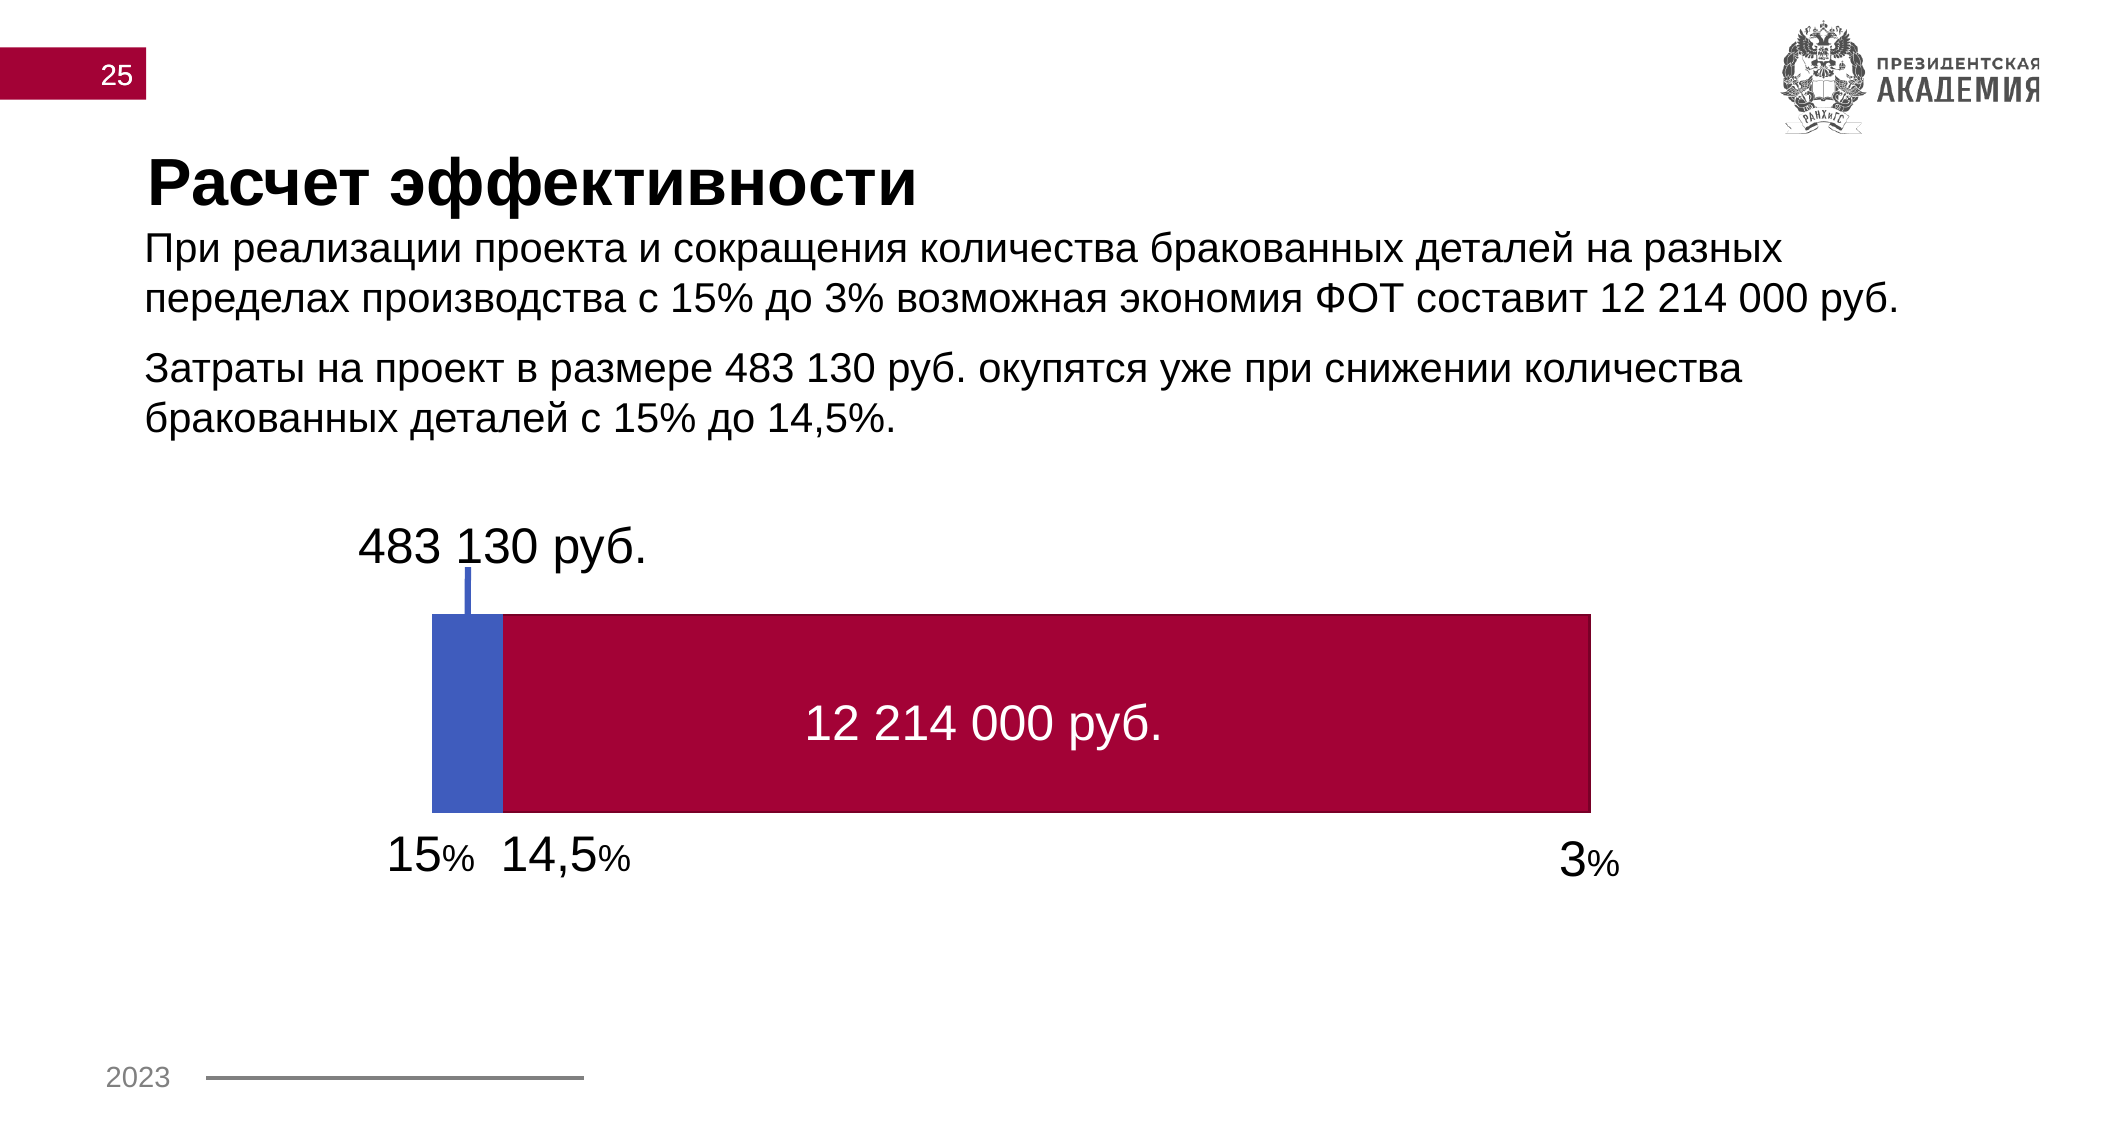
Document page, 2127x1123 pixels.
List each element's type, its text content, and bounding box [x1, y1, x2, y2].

text_box 3% [1544, 818, 1636, 894]
text_box 12 214 000 руб. [789, 683, 1179, 758]
list При реализации проекта и сокращения количества бракованных деталей на разных переделах производства с 15% до 3% возможная экономия ФОТ составит 12 214 000 руб. Затраты на проект в размере 483 130 руб. окупятся уже при снижении количества бракованных деталей с 15% до 14,5%. [144, 220, 1983, 468]
picture [1780, 20, 2040, 134]
text_box 14,5% [485, 814, 647, 890]
title Расчет эффективности [147, 147, 1719, 220]
text_box 15% [371, 814, 485, 890]
text_box [503, 614, 1591, 813]
text_box [432, 614, 503, 813]
slide_number 25 [27, 43, 149, 104]
text_box 483 130 руб. [343, 506, 664, 581]
